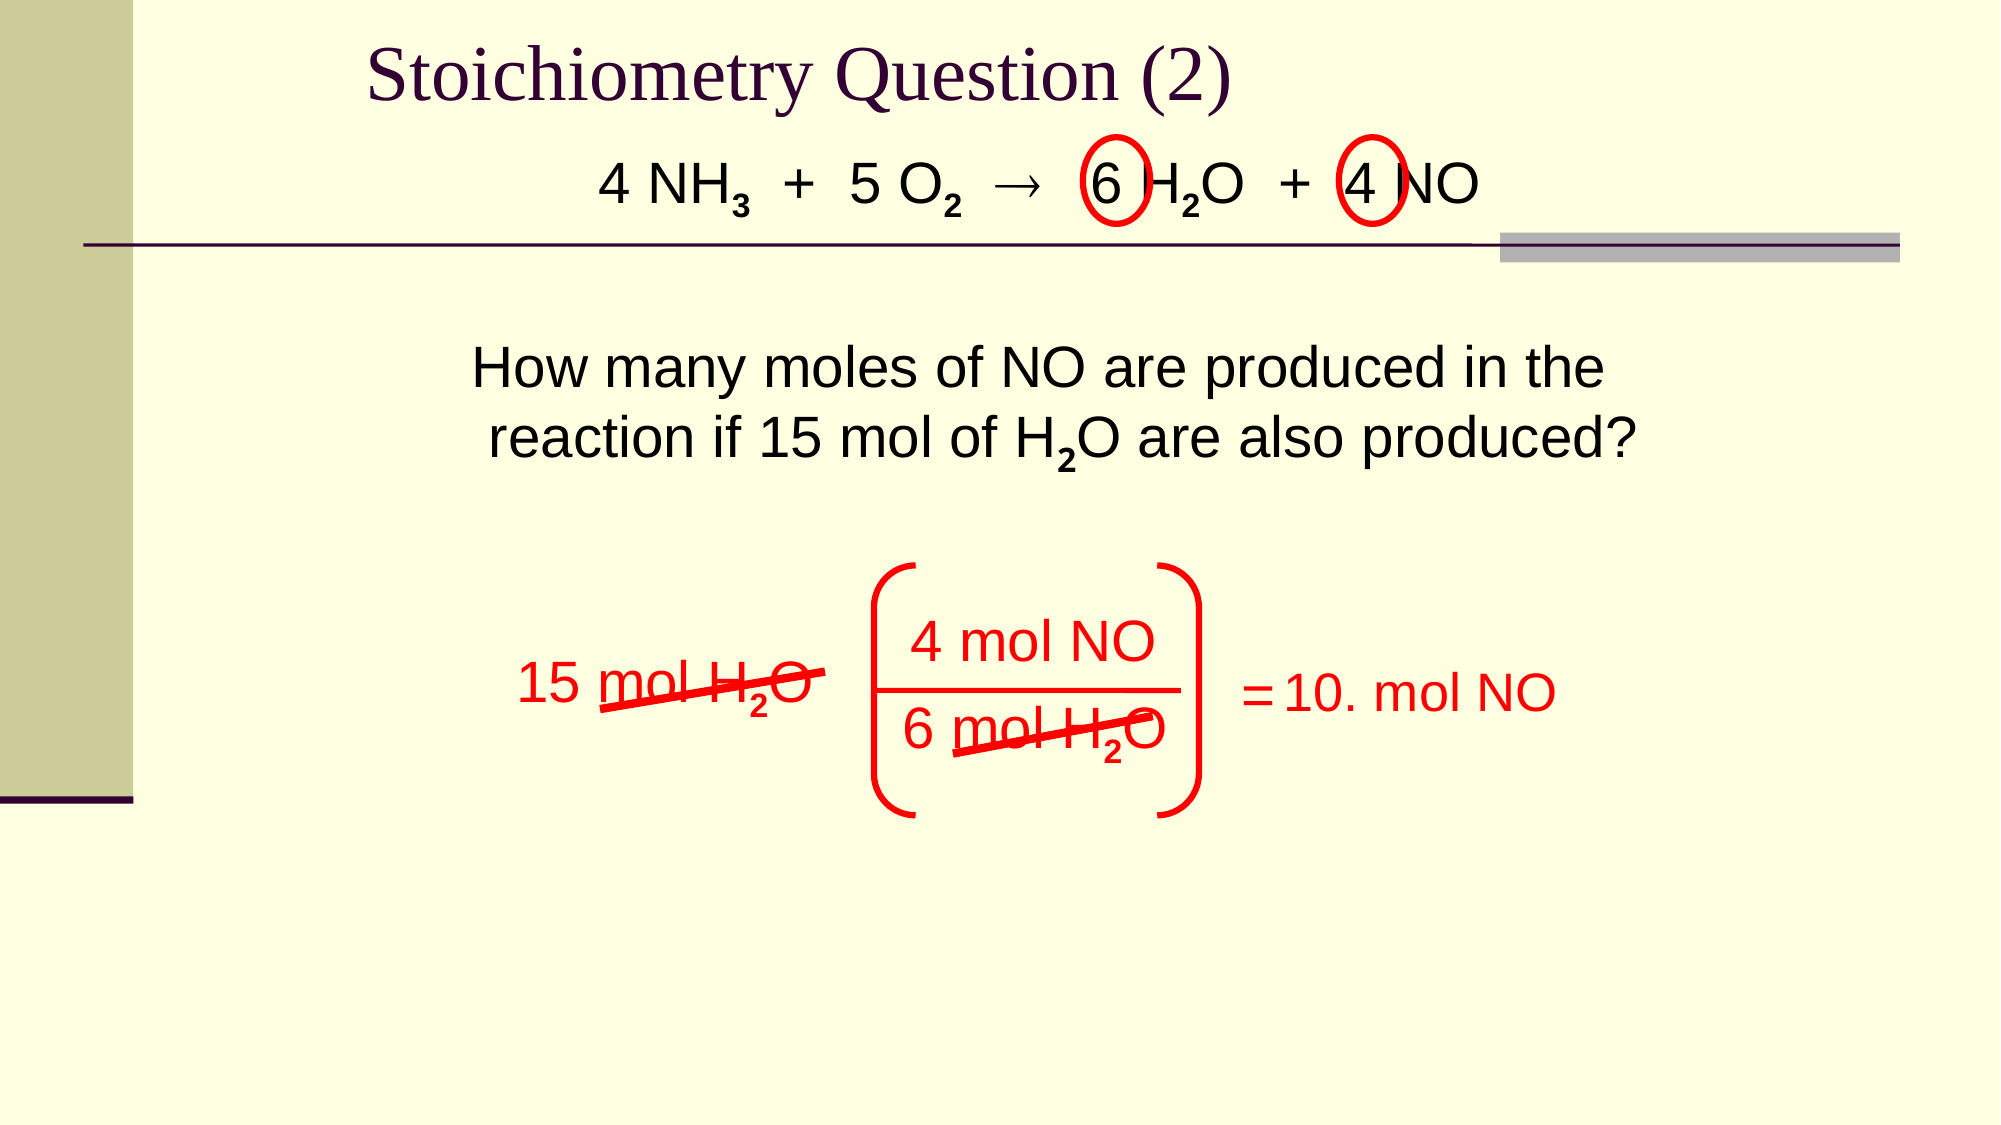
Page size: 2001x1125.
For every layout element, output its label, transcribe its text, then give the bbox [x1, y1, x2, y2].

text_box = [1253, 656, 1284, 720]
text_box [1082, 136, 1407, 225]
list 4 NH3 + 5 O2  6 H2O + 4 NO How many moles of NO are produced in the reaction if 15 mol of H2O are also produced? [349, 136, 1730, 504]
title Stoichiometry Question (2) [349, 24, 1751, 113]
text_box 15 mol H2O [471, 644, 831, 745]
text_box 10. mol NO [1283, 657, 1634, 757]
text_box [836, 565, 1248, 816]
